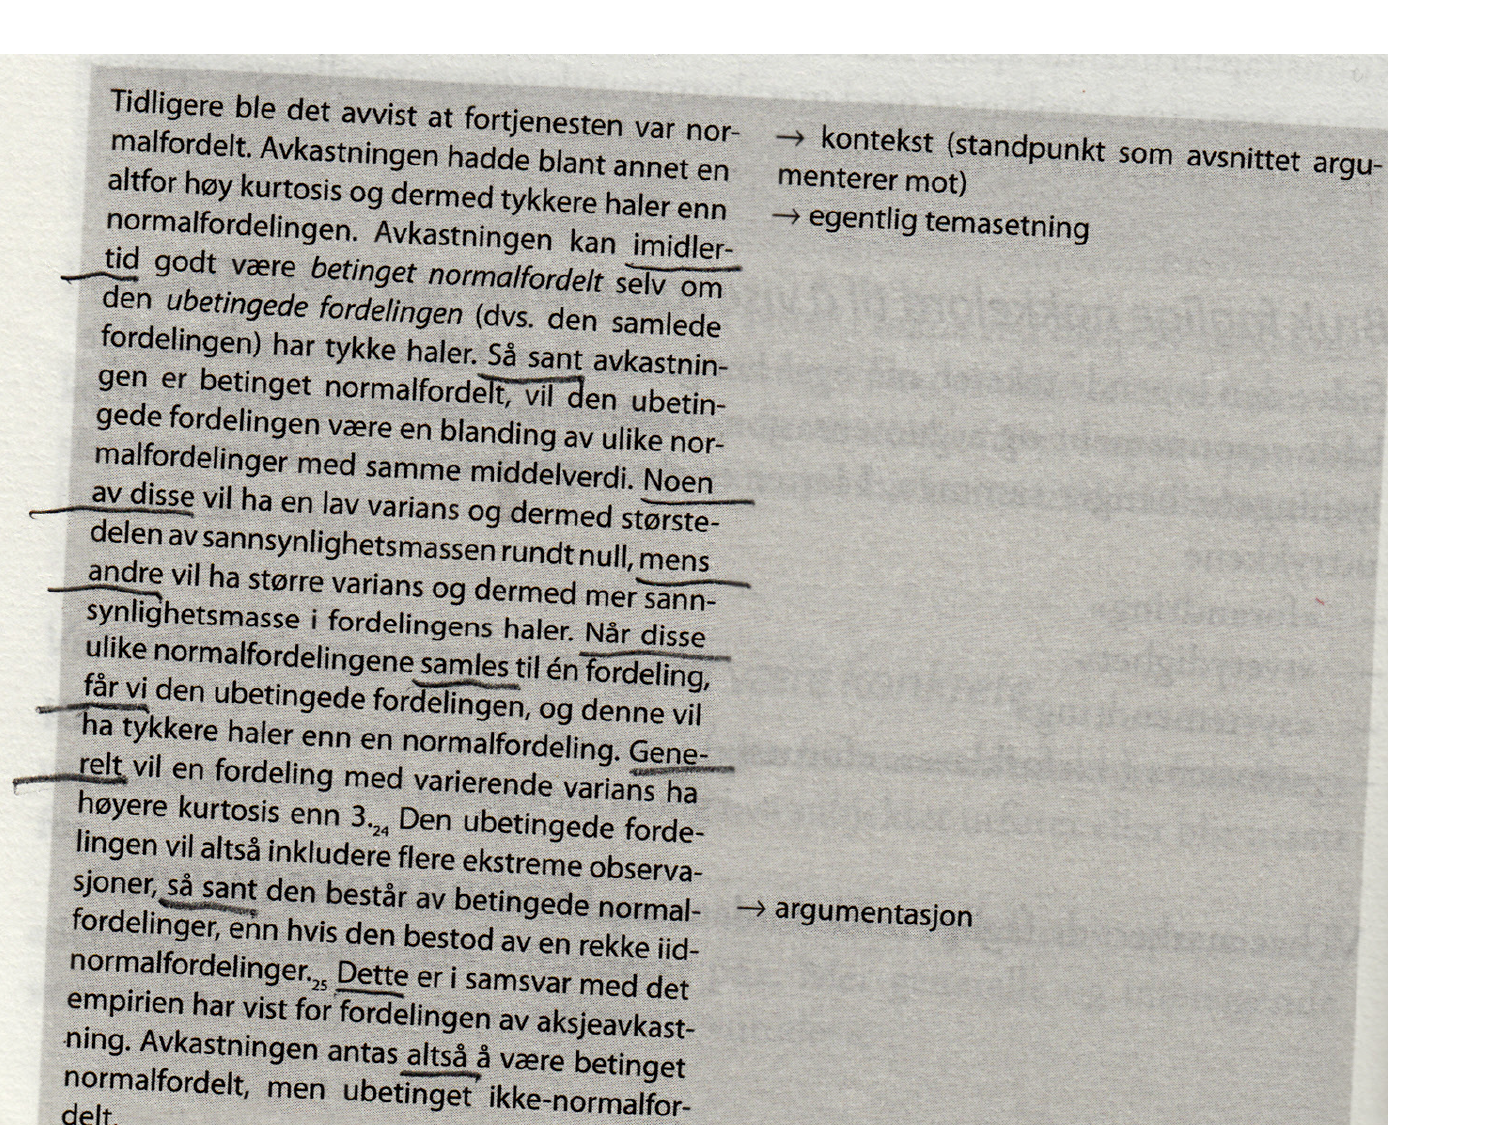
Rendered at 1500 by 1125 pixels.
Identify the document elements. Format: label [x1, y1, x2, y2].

picture [0, 54, 1388, 1125]
